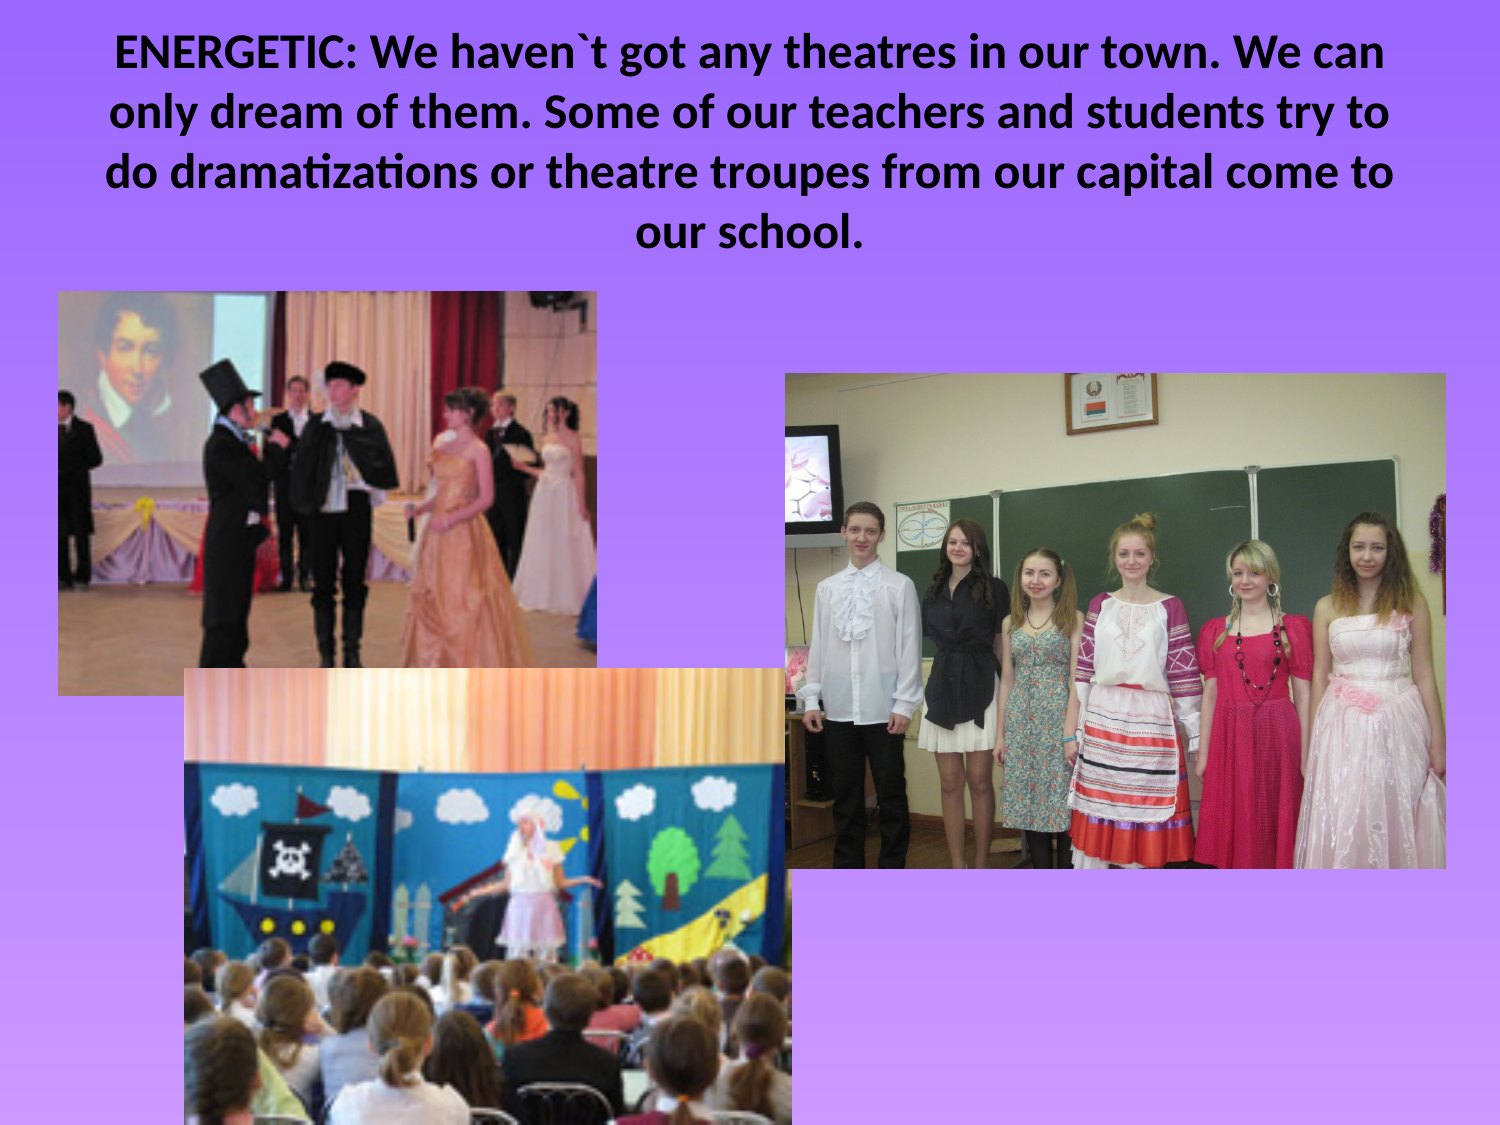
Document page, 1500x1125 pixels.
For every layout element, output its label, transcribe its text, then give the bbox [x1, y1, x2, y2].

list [58, 291, 597, 697]
title ENERGETIC: We haven`t got any theatres in our town. We can only dream of them. Some of our teachers and students try to do dramatizations or theatre troupes from our capital come to our school. [75, 45, 1425, 233]
picture [184, 373, 1446, 1125]
